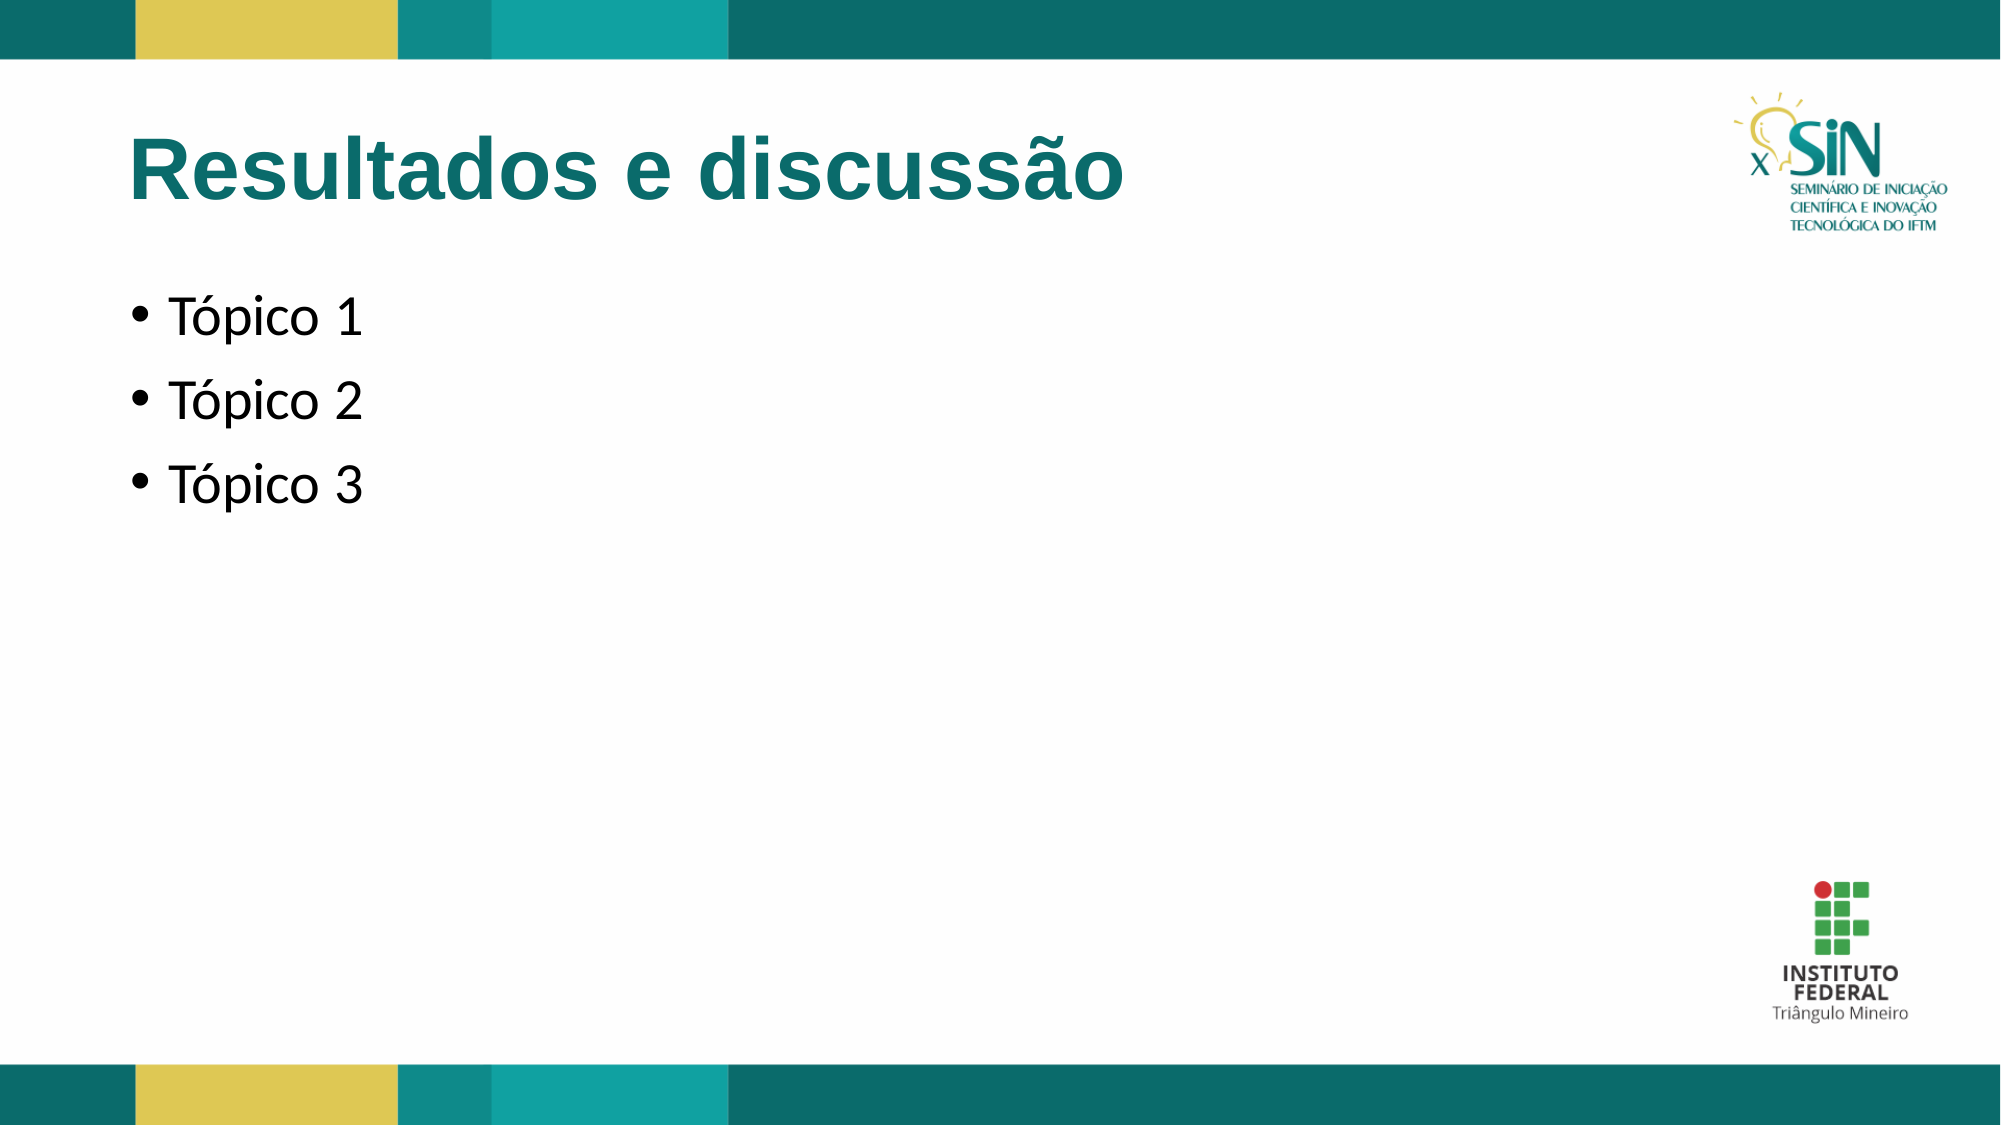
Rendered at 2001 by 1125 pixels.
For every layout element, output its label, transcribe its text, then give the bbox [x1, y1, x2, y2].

text_box Resultados e discussão [113, 104, 1205, 225]
list Tópico 1 Tópico 2 Tópico 3 [115, 277, 1707, 927]
picture [0, 0, 2001, 1125]
